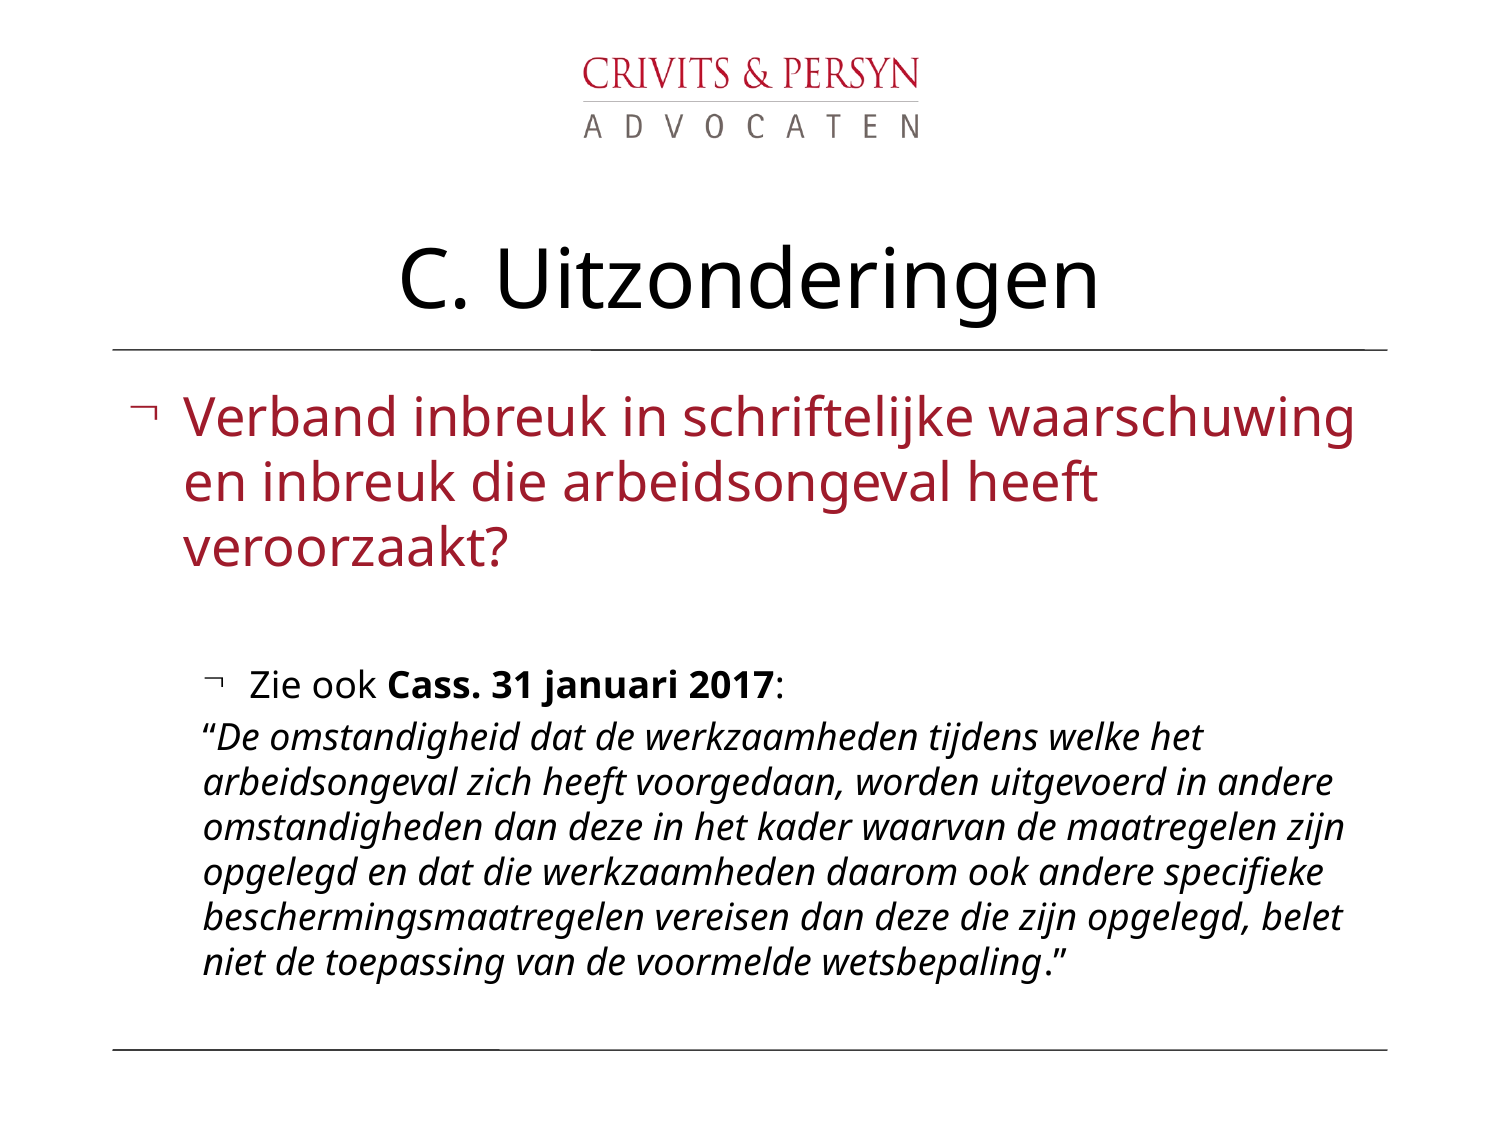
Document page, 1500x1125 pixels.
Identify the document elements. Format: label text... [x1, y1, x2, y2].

title C. Uitzonderingen [112, 200, 1388, 350]
picture [575, 42, 925, 155]
list Verband inbreuk in schriftelijke waarschuwing en inbreuk die arbeidsongeval heeft veroorzaakt? Zie ook Cass. 31 januari 2017: “De omstandigheid dat de werkzaamheden tijdens welke het arbeidsongeval zich heeft voorgedaan, worden uitgevoerd in andere omstandigheden dan deze in het kader waarvan de maatregelen zijn opgelegd en dat die werkzaamheden daarom ook andere specifieke beschermingsmaatregelen vereisen dan deze die zijn opgelegd, belet niet de toepassing van de voormelde wetsbepaling.” [112, 375, 1388, 1063]
